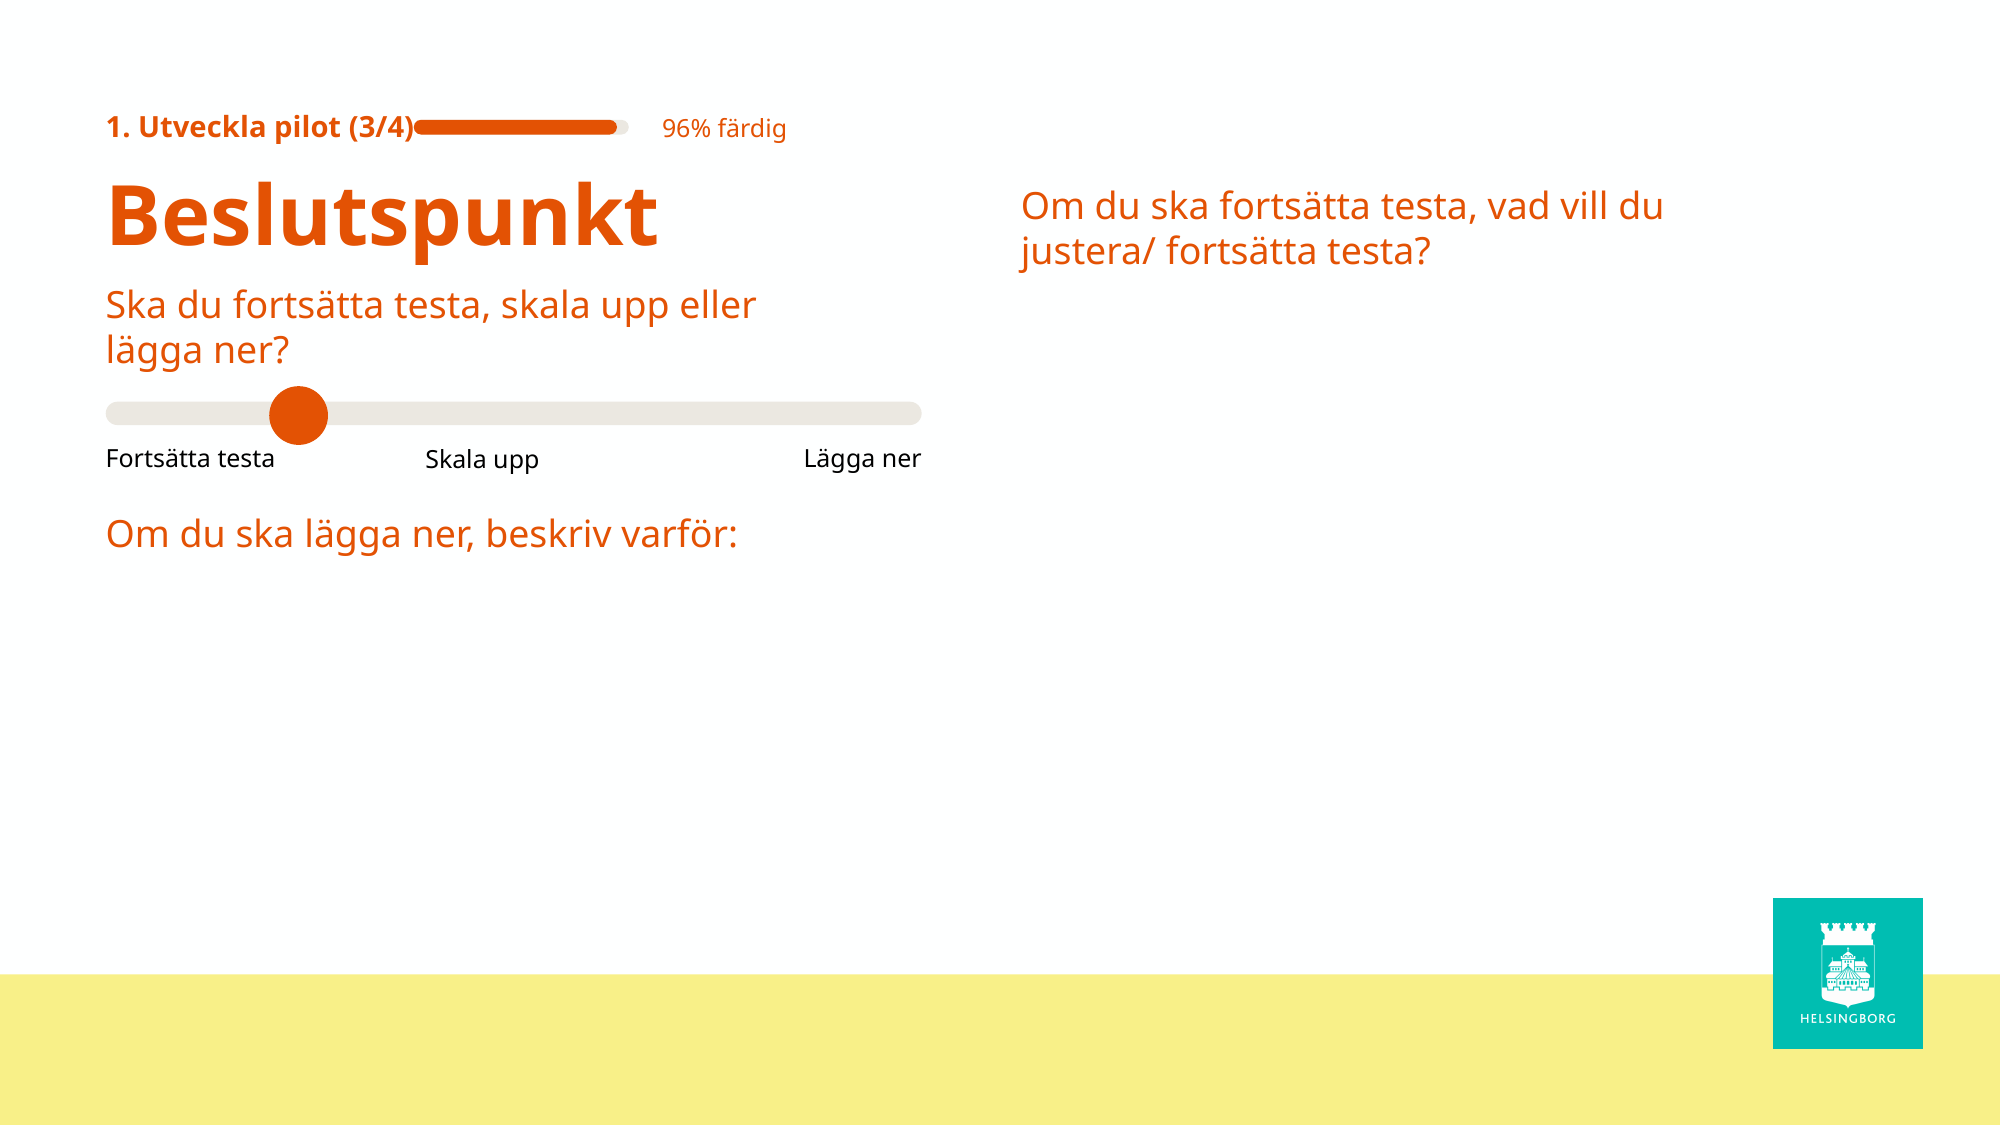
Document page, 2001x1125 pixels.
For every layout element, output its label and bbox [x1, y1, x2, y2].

picture [1773, 898, 1923, 1049]
text_box [268, 385, 330, 446]
